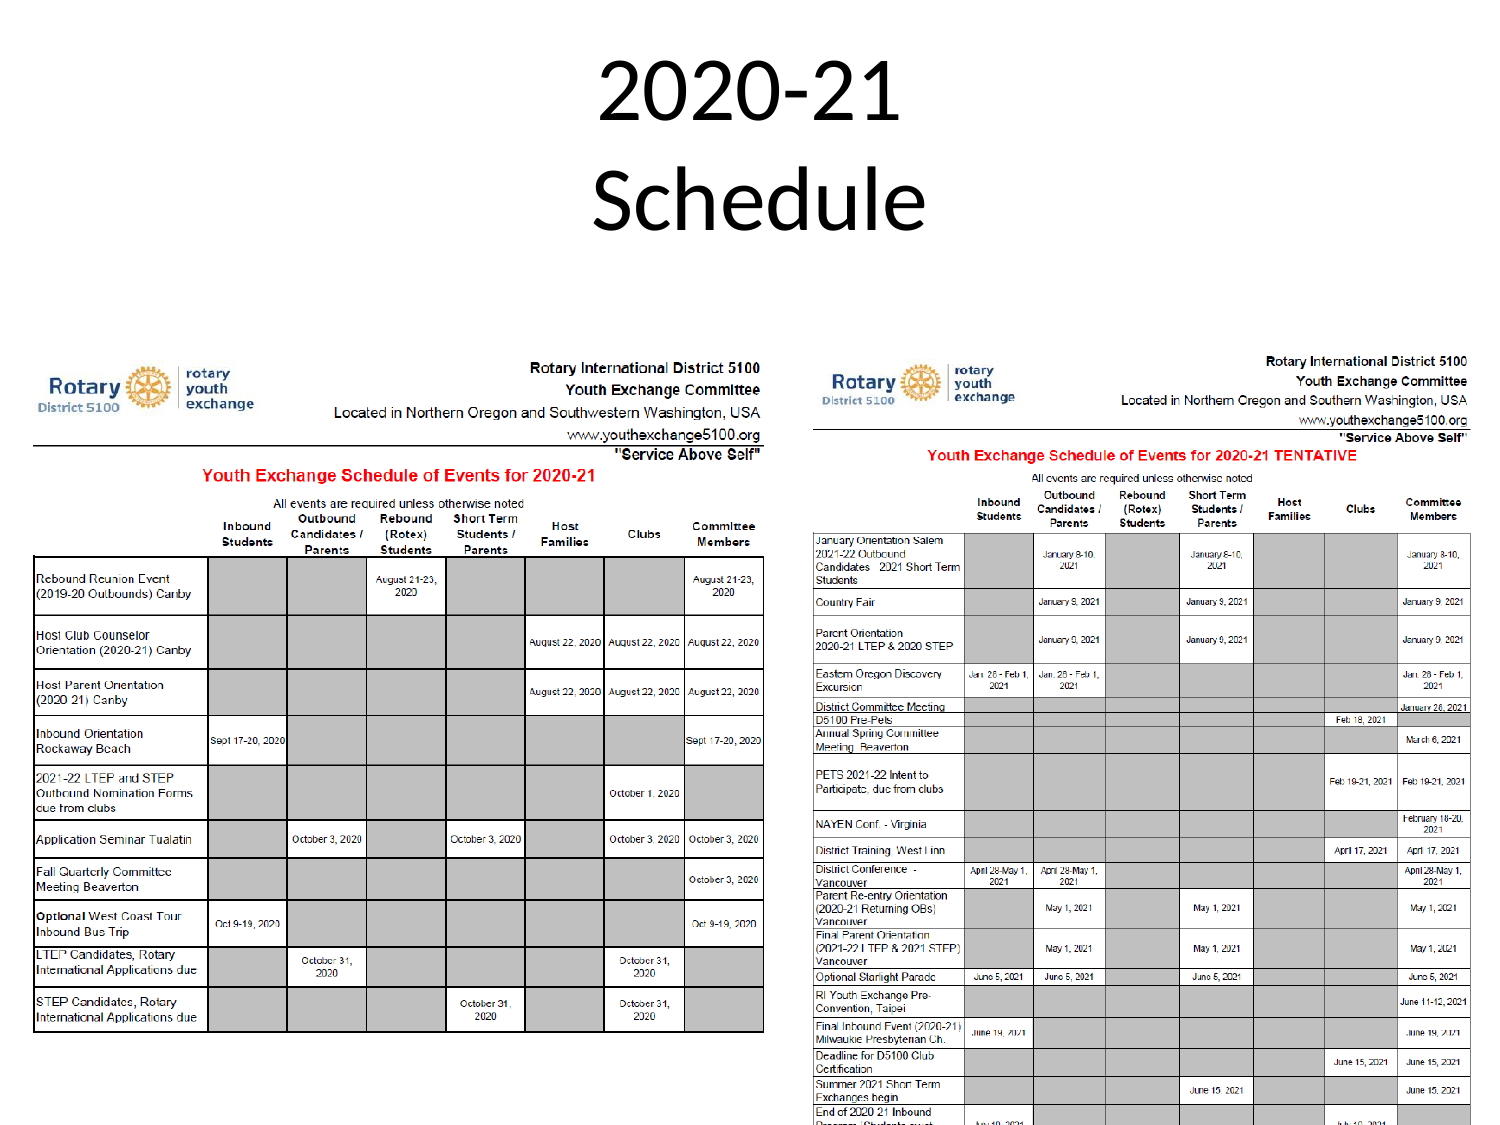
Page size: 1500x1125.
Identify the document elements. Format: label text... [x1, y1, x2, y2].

picture [5, 287, 1500, 1125]
title 2020-21 Schedule [75, 45, 1425, 233]
